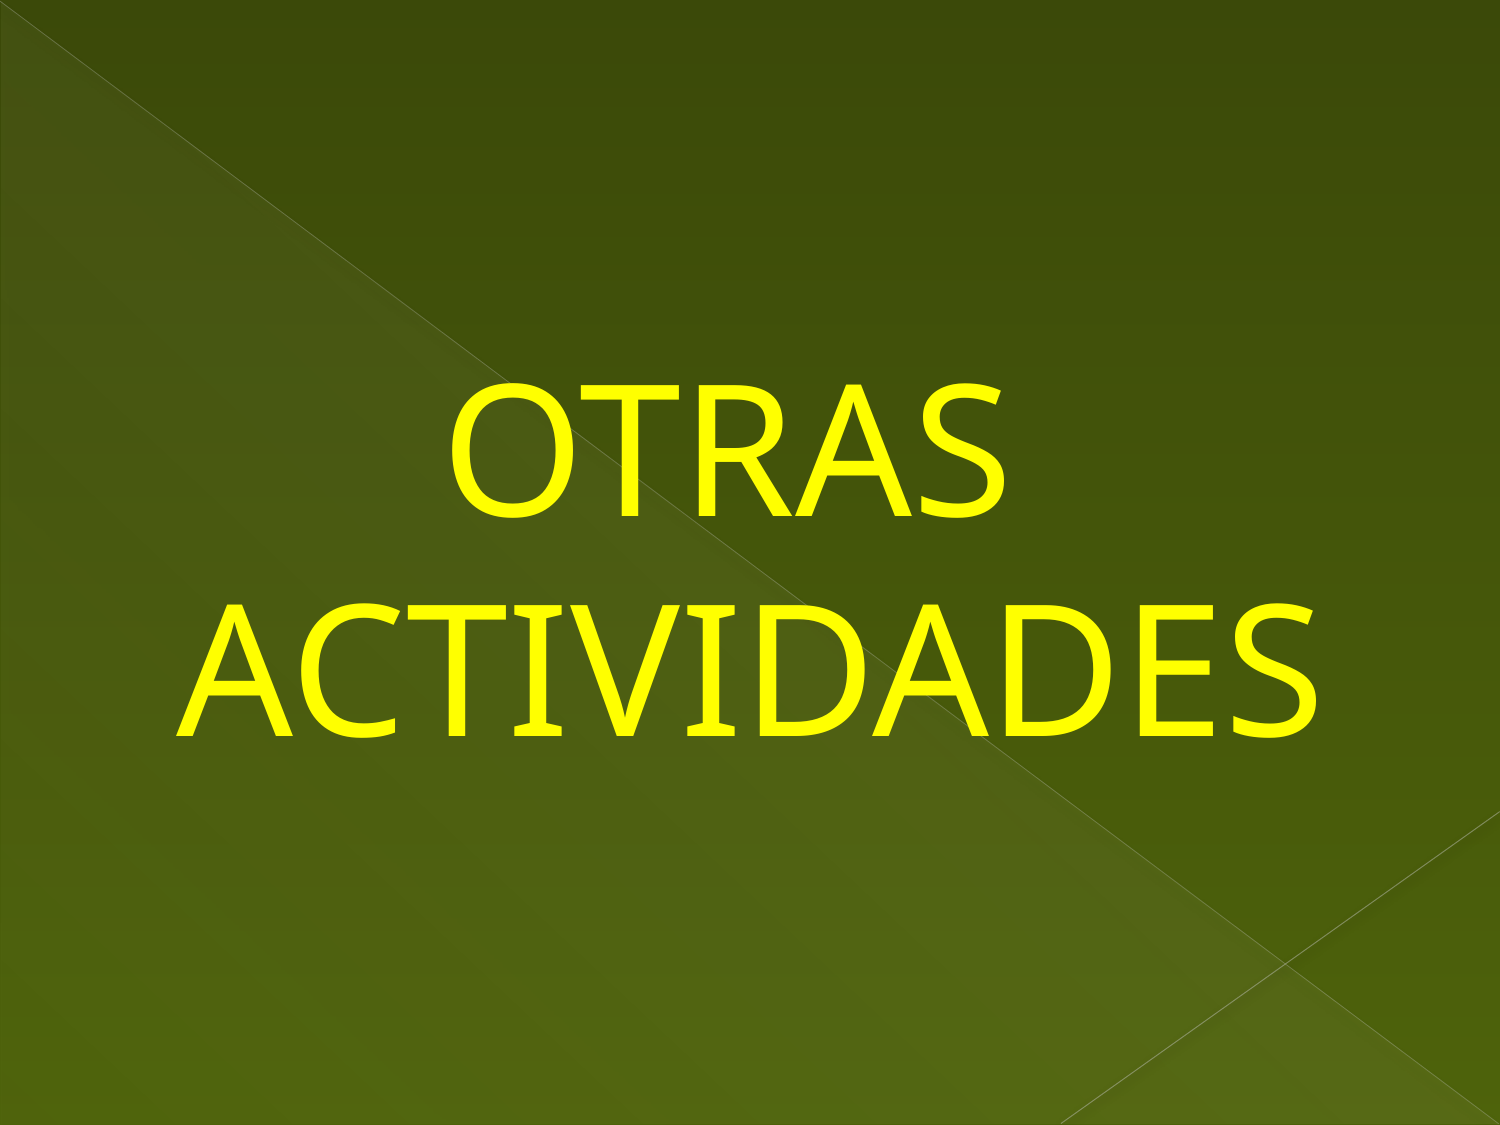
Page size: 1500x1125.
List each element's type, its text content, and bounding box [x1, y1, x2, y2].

text_box OTRAS ACTIVIDADES [162, 326, 1341, 781]
